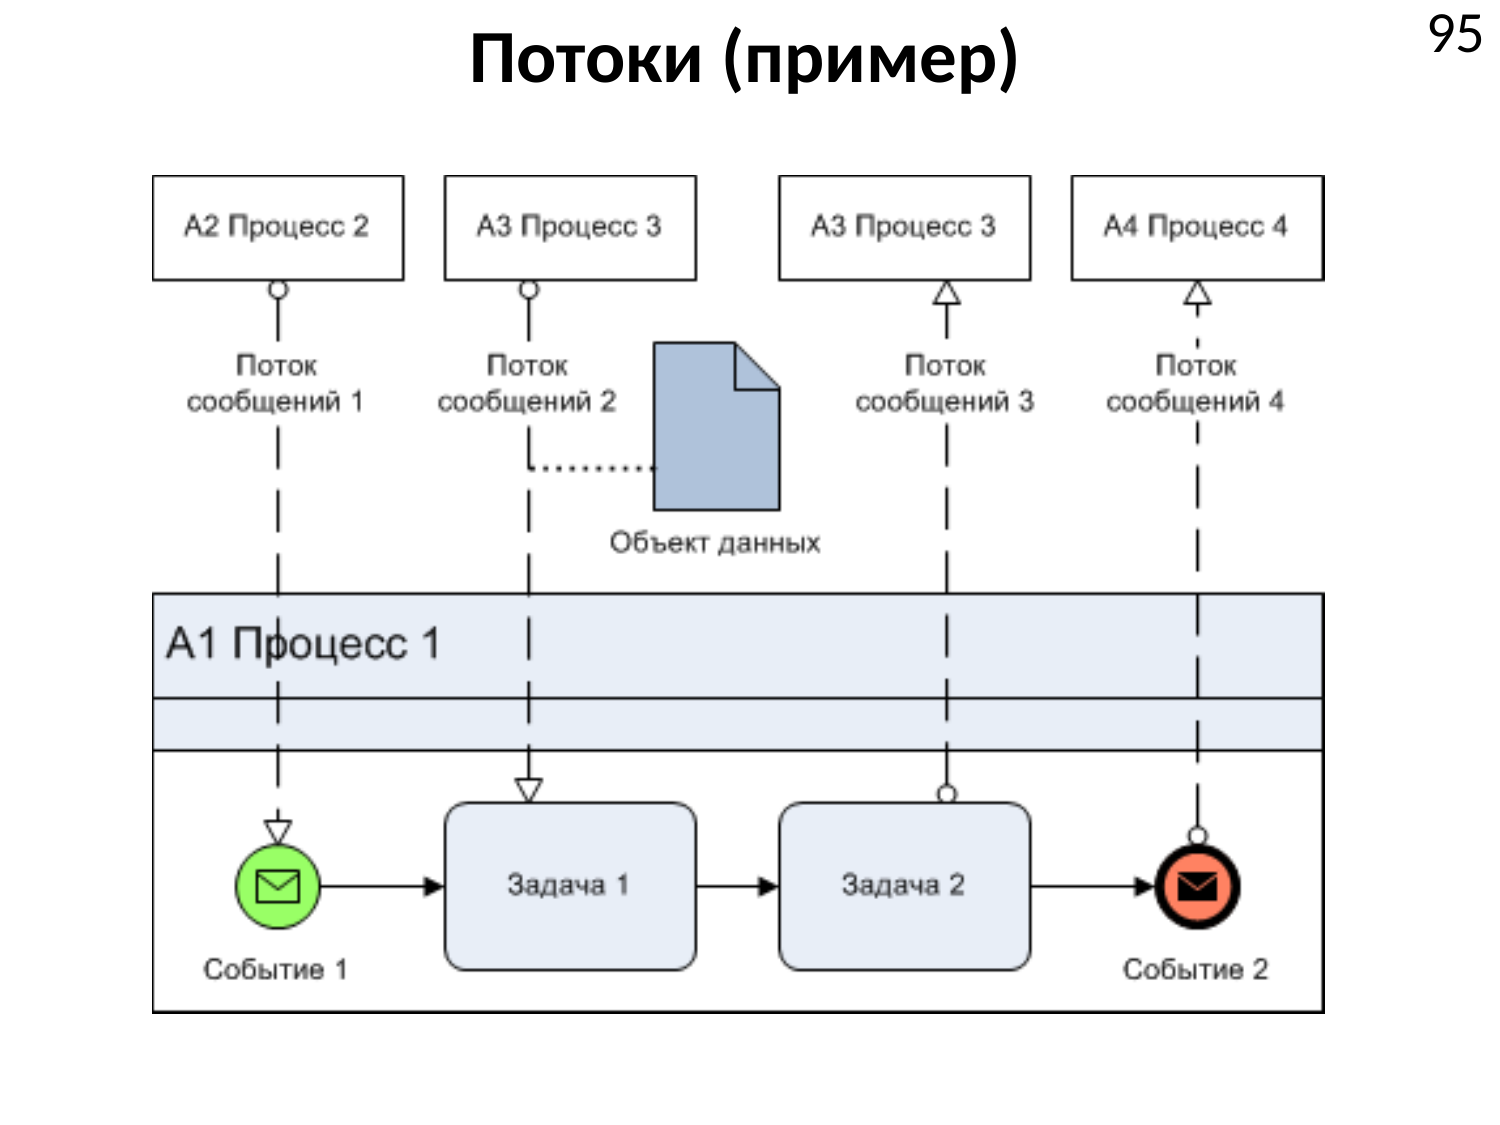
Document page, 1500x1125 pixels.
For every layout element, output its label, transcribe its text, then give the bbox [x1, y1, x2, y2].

picture [152, 175, 1325, 1014]
title Потоки (пример) [70, 0, 1421, 141]
slide_number 95 [1347, 0, 1500, 59]
